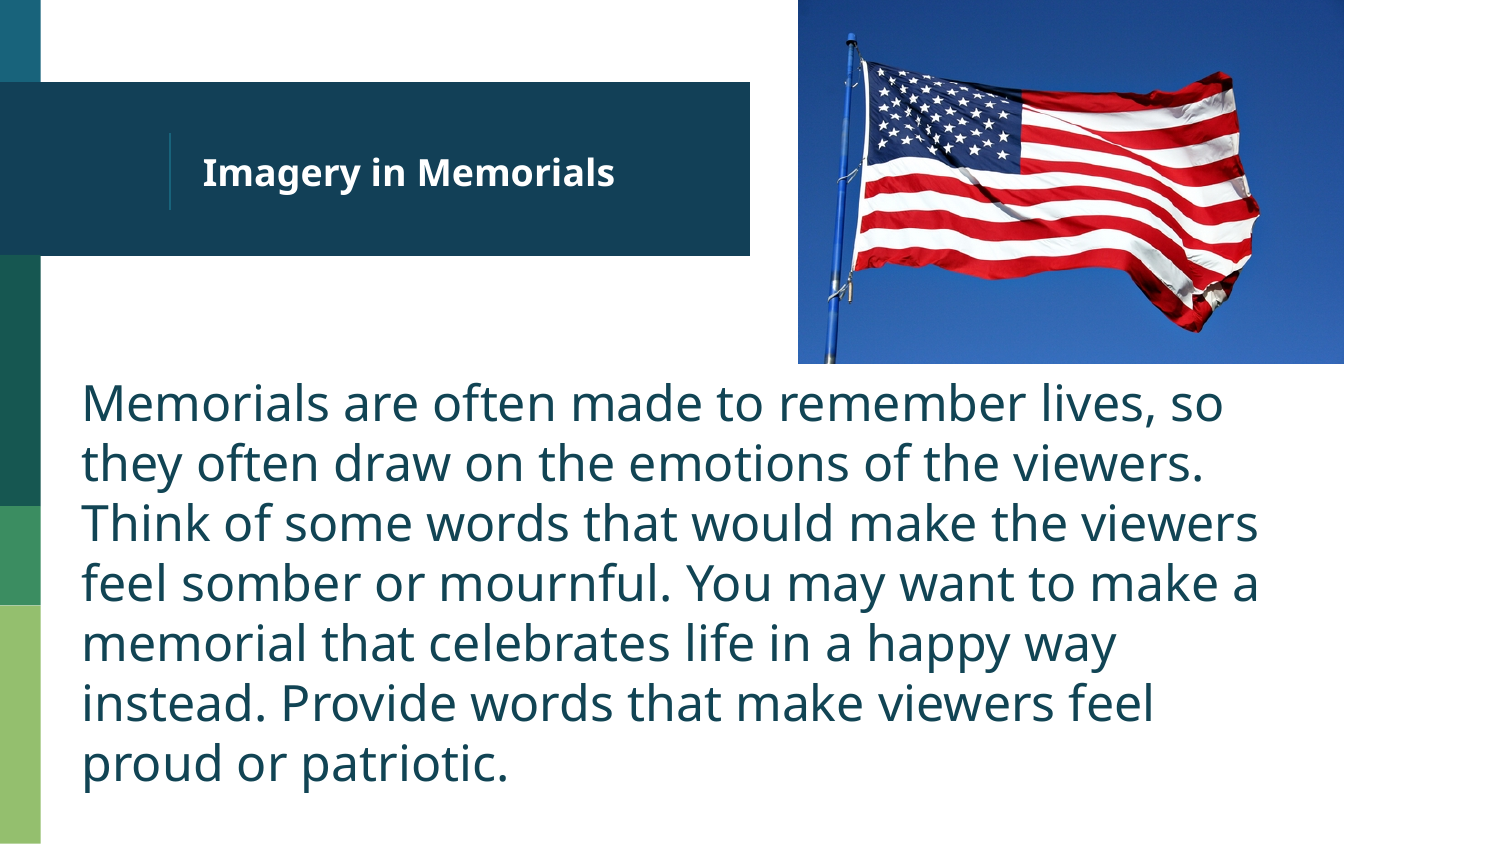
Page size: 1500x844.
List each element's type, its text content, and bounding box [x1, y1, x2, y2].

picture [797, 0, 1344, 364]
title Imagery in Memorials [187, 87, 715, 256]
list Memorials are often made to remember lives, so they often draw on the emotions of the viewers. Think of some words that would make the viewers feel somber or mournful. You may want to make a memorial that celebrates life in a happy way instead. Provide words that make viewers feel proud or patriotic. [66, 355, 1304, 844]
